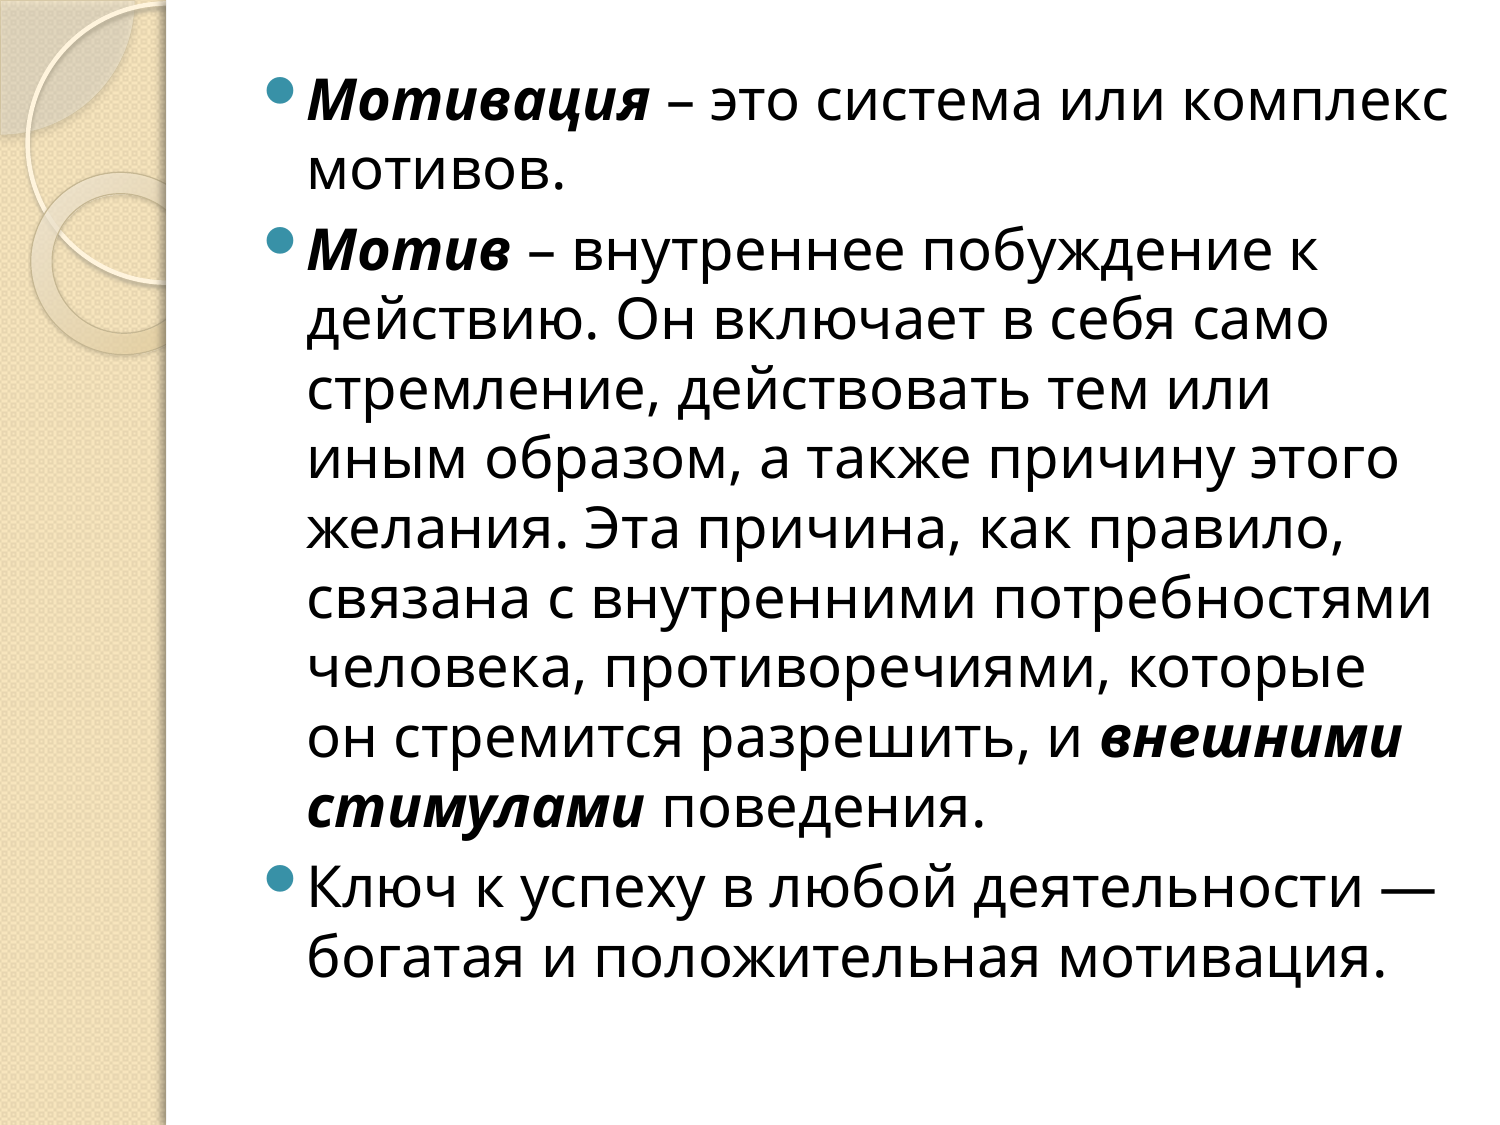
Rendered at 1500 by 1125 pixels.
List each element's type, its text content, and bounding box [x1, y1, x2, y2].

list Мотивация – это система или комплекс мотивов. Мотив – внутреннее побуждение к действию. Он включает в себя само стремление, действовать тем или иным образом, а также причину этого желания. Эта причина, как правило, связана с внутренними потребностями человека, противоречиями, которые он стремится разрешить, и внешними стимулами поведения. Ключ к успеху в любой деятельности — богатая и положительная мотивация. [235, 54, 1466, 1025]
